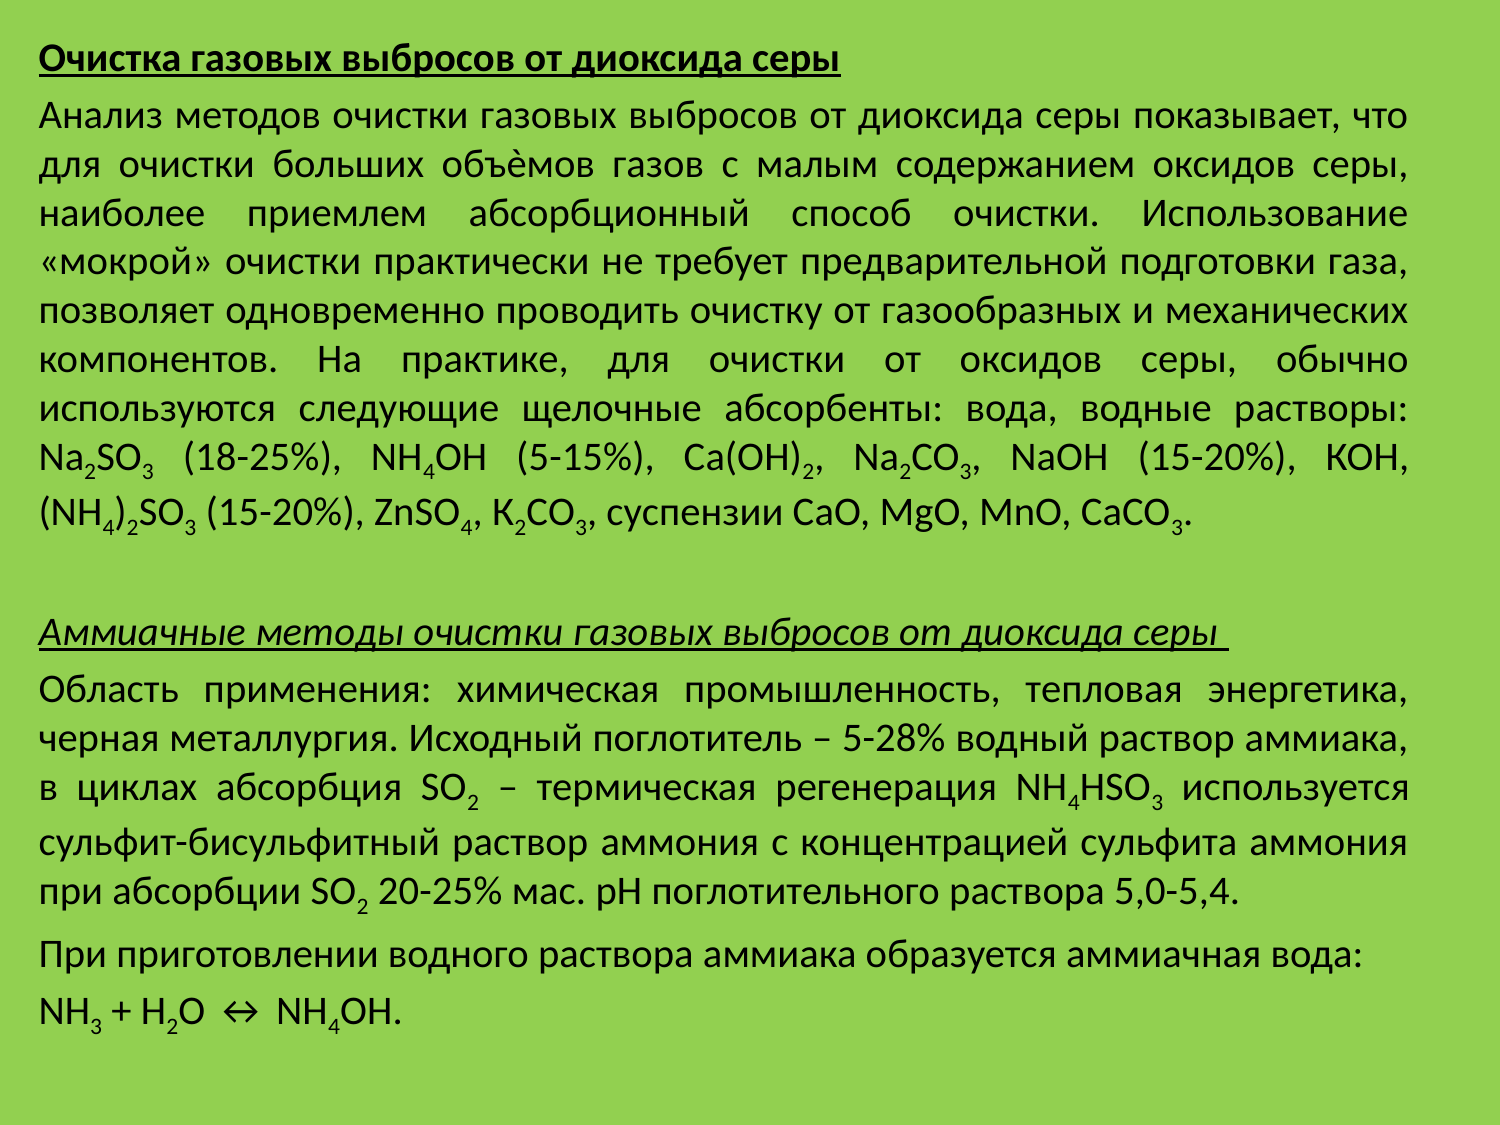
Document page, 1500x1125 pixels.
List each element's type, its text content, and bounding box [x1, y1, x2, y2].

list Очистка газовых выбросов от диоксида серы Анализ методов очистки газовых выбросов от диоксида серы показывает, что для очистки больших объѐмов газов с малым содержанием оксидов серы, наиболее приемлем абсорбционный способ очистки. Использование «мокрой» очистки практически не требует предварительной подготовки газа, позволяет одновременно проводить очистку от газообразных и механических компонентов. На практике, для очистки от оксидов серы, обычно используются следующие щелочные абсорбенты: вода, водные растворы: Na2SO3 (18-25%), NH4OH (5-15%), Са(OН)2, Na2CO3, NaOH (15-20%), КОН, (NH4)2SO3 (15-20%), ZnSO4, К2СО3, суспензии СаО, MgO, МnО, CaCO3. Аммиачные методы очистки газовых выбросов от диоксида серы Область применения: химическая промышленность, тепловая энергетика, черная металлургия. Исходный поглотитель – 5-28% водный раствор аммиака, в циклах абсорбция SО2 – термическая регенерация NН4НSO3 используется сульфит-бисульфитный раствор аммония с концентрацией сульфита аммония при абсорбции SО2 20-25% мас. рН поглотительного раствора 5,0-5,4. При приготовлении водного раствора аммиака образуется аммиачная вода: NН3 + Н2О ↔ NН4ОН. [23, 23, 1425, 1090]
